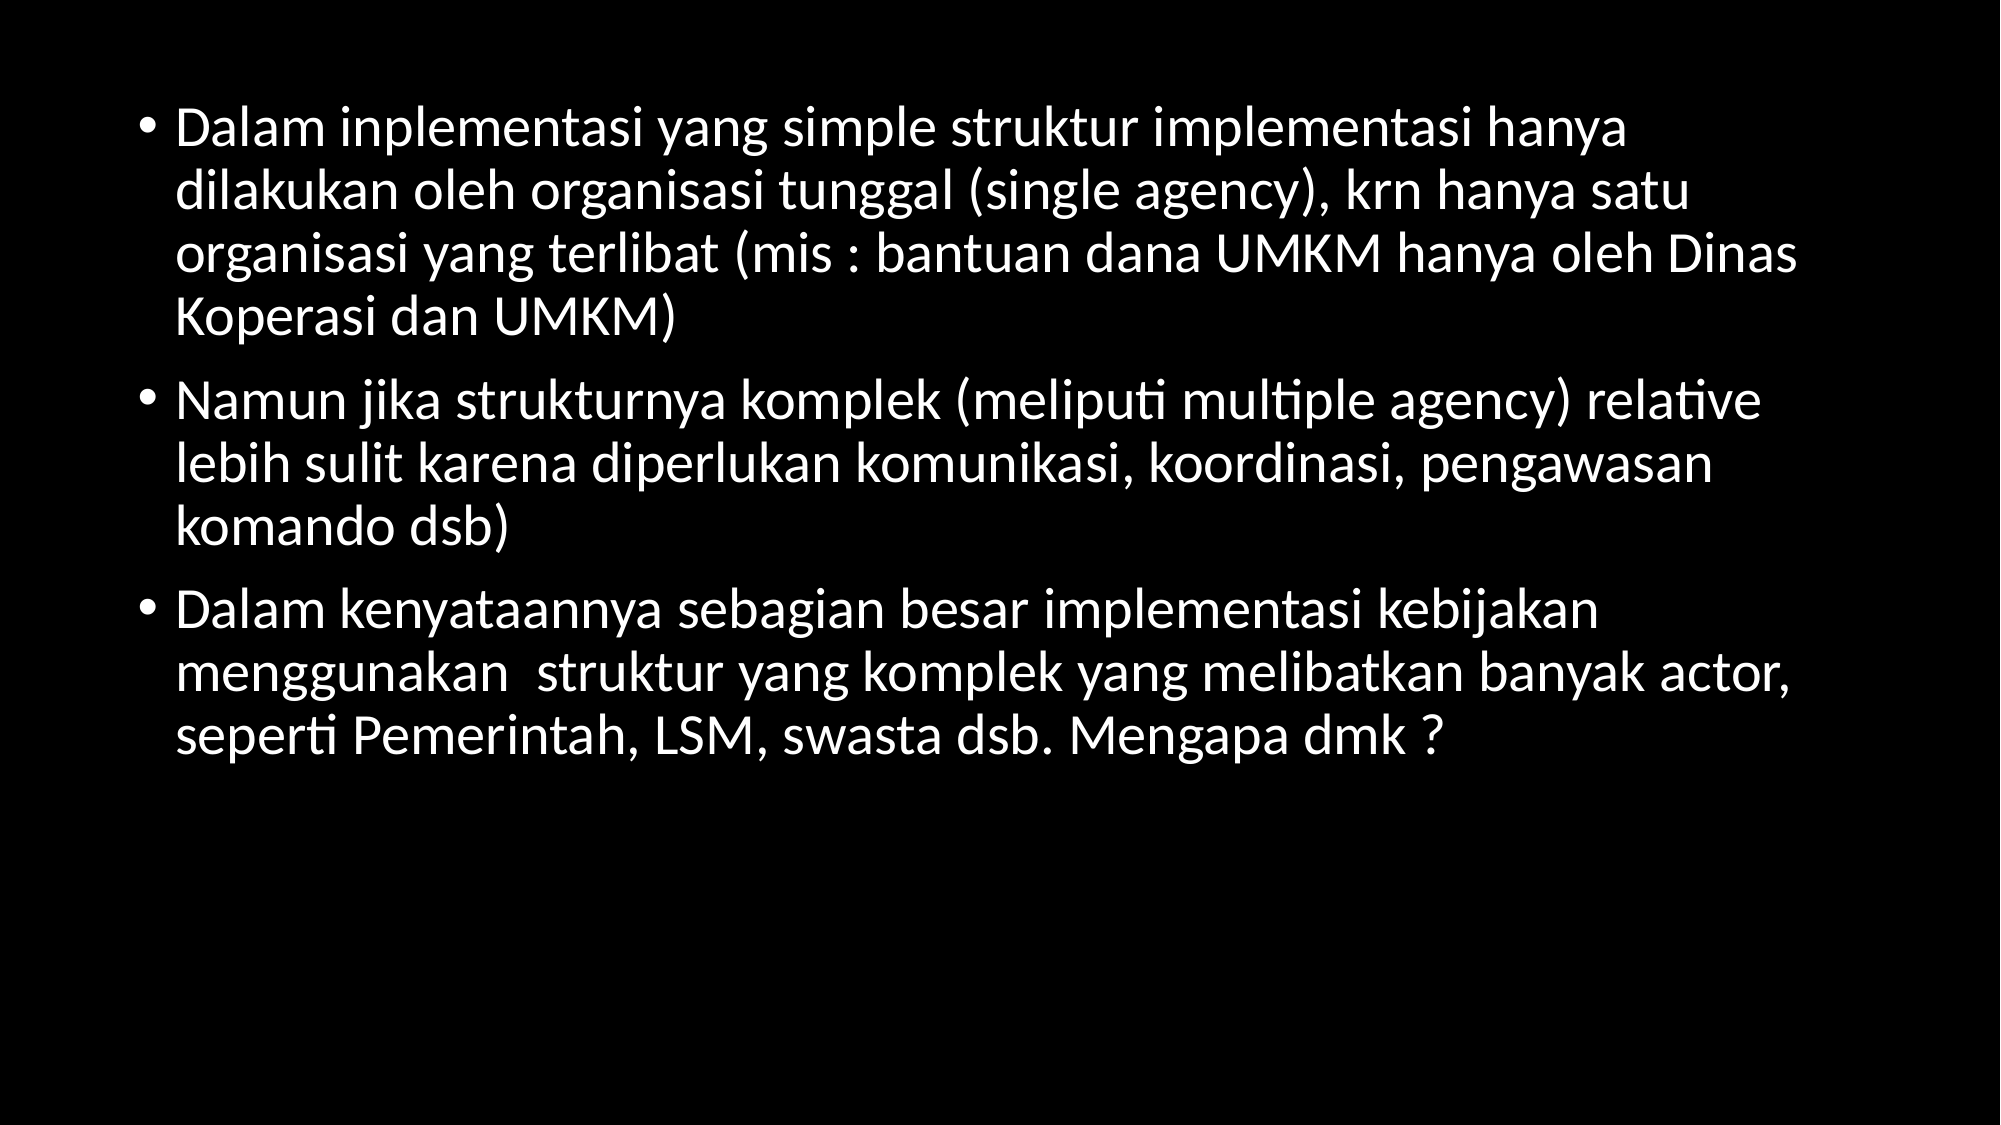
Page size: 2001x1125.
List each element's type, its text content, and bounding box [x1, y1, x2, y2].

list Dalam inplementasi yang simple struktur implementasi hanya dilakukan oleh organisasi tunggal (single agency), krn hanya satu organisasi yang terlibat (mis : bantuan dana UMKM hanya oleh Dinas Koperasi dan UMKM) Namun jika strukturnya komplek (meliputi multiple agency) relative lebih sulit karena diperlukan komunikasi, koordinasi, pengawasan komando dsb) Dalam kenyataannya sebagian besar implementasi kebijakan menggunakan struktur yang komplek yang melibatkan banyak actor, seperti Pemerintah, LSM, swasta dsb. Mengapa dmk ? [122, 88, 1863, 1016]
